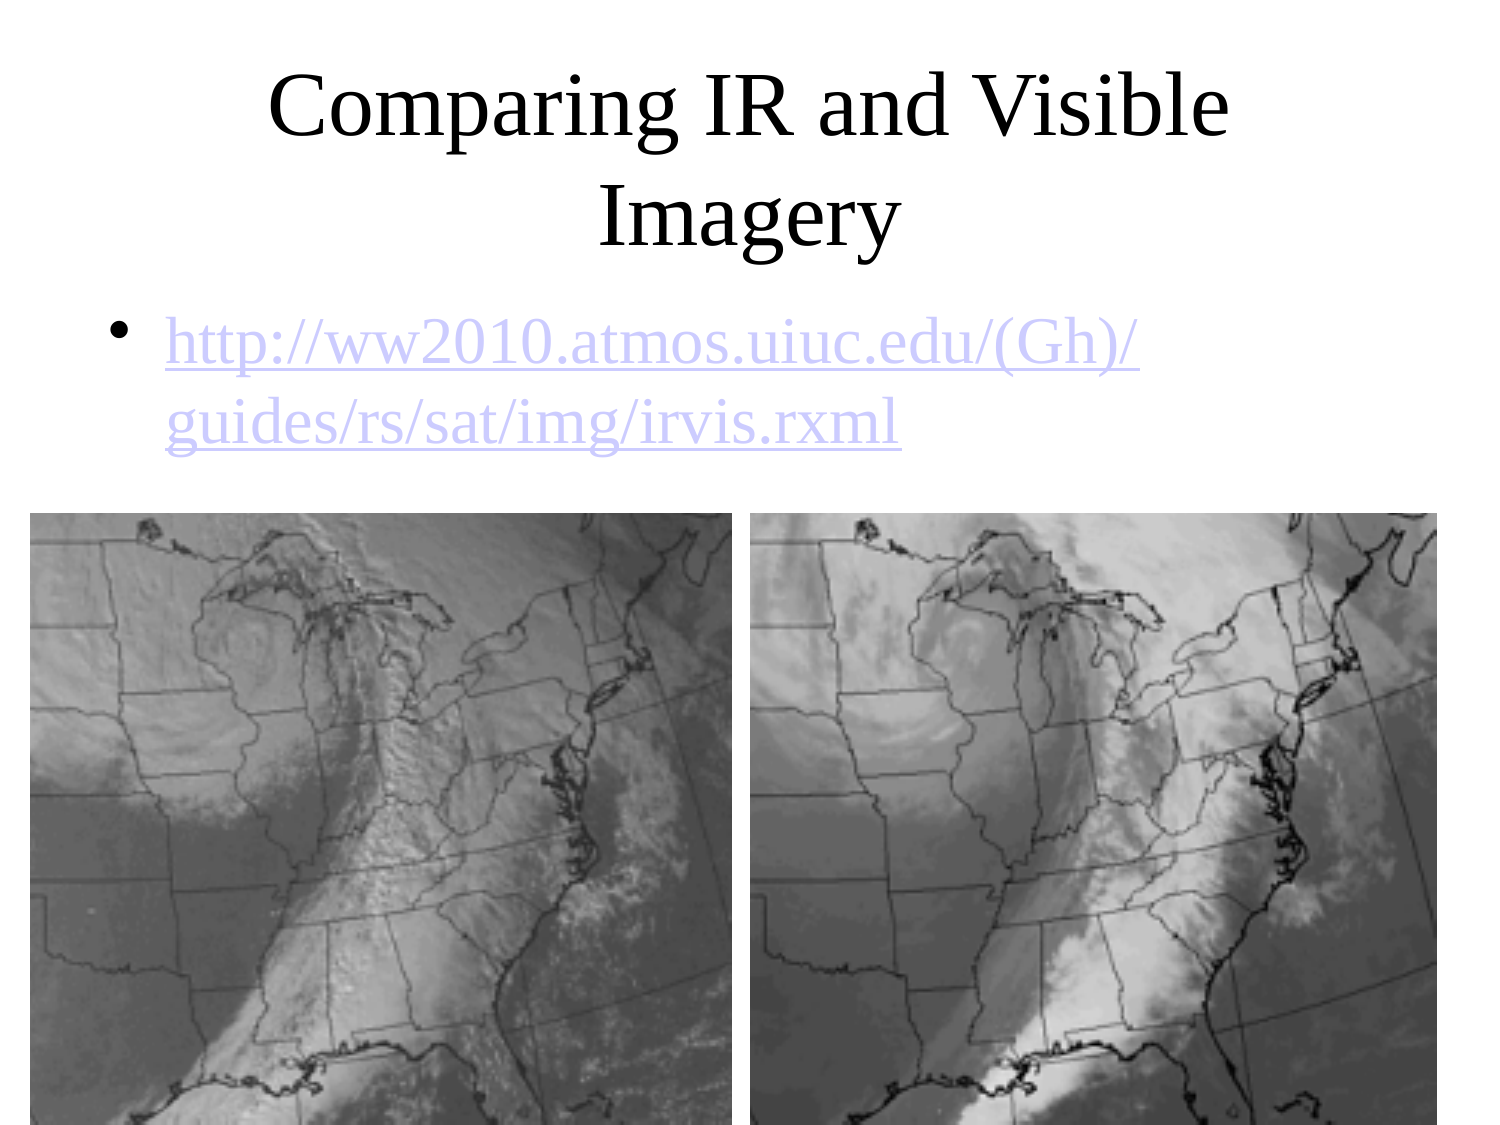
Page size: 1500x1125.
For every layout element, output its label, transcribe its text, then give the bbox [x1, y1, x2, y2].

title Comparing IR and Visible Imagery [112, 59, 1388, 248]
picture [30, 512, 732, 1125]
list http://ww2010.atmos.uiuc.edu/(Gh)/guides/rs/sat/img/irvis.rxml [93, 289, 1369, 966]
picture [749, 512, 1437, 1125]
